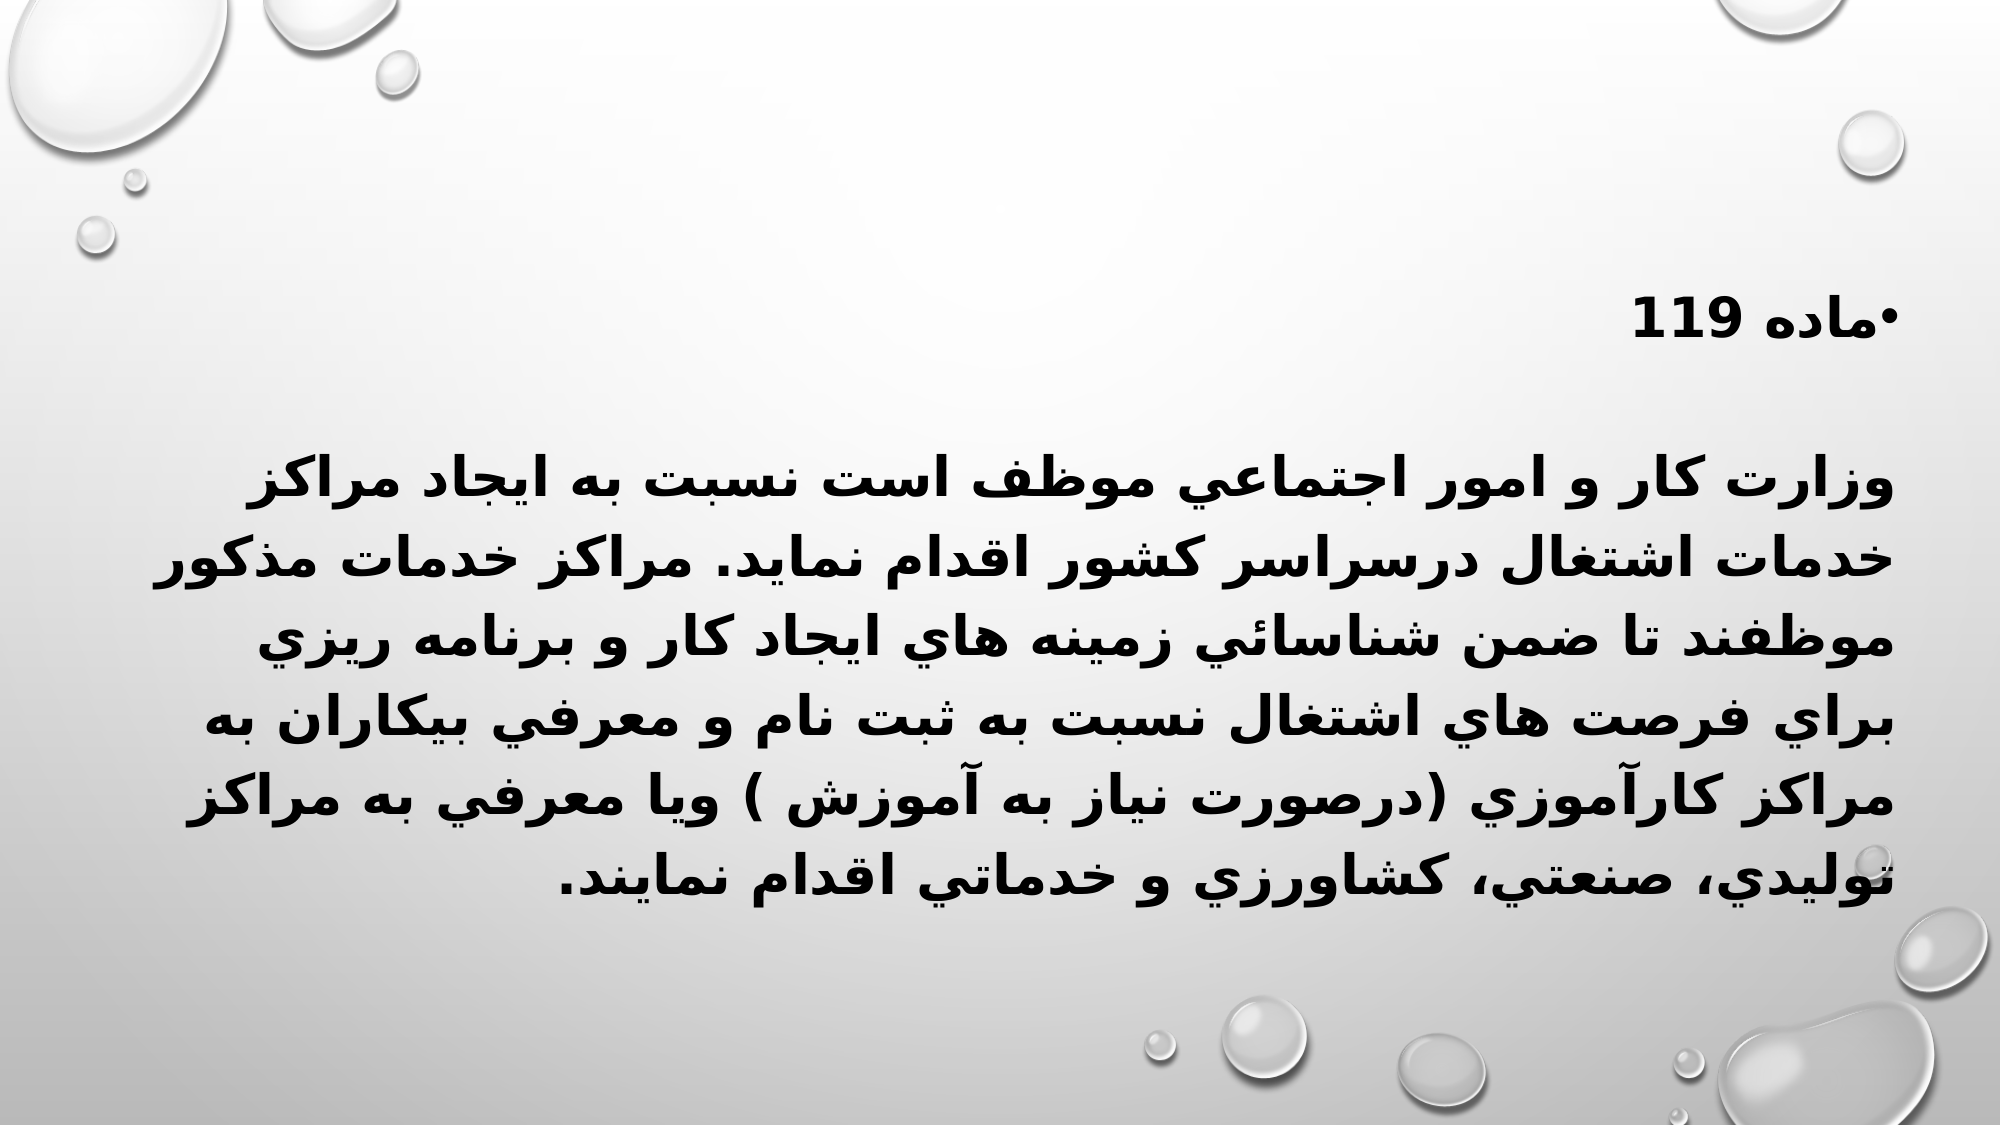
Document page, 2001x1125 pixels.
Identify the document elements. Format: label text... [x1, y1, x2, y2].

picture [0, 0, 2000, 1125]
list ماده 119 وزارت كار و امور اجتماعي موظف است نسبت به ايجاد مراكز خدمات اشتغال درسراسر كشور اقدام نمايد. مراكز خدمات مذكور موظفند تا ضمن شناسائي زمينه هاي ايجاد كار و برنامه ريزي براي فرصت هاي اشتغال نسبت به ثبت نام و معرفي بيكاران به مراكز كارآموزي (درصورت نياز به آموزش ) ويا معرفي به مراكز توليدي، صنعتي، كشاورزي و خدماتي اقدام نمايند. [115, 261, 1914, 971]
